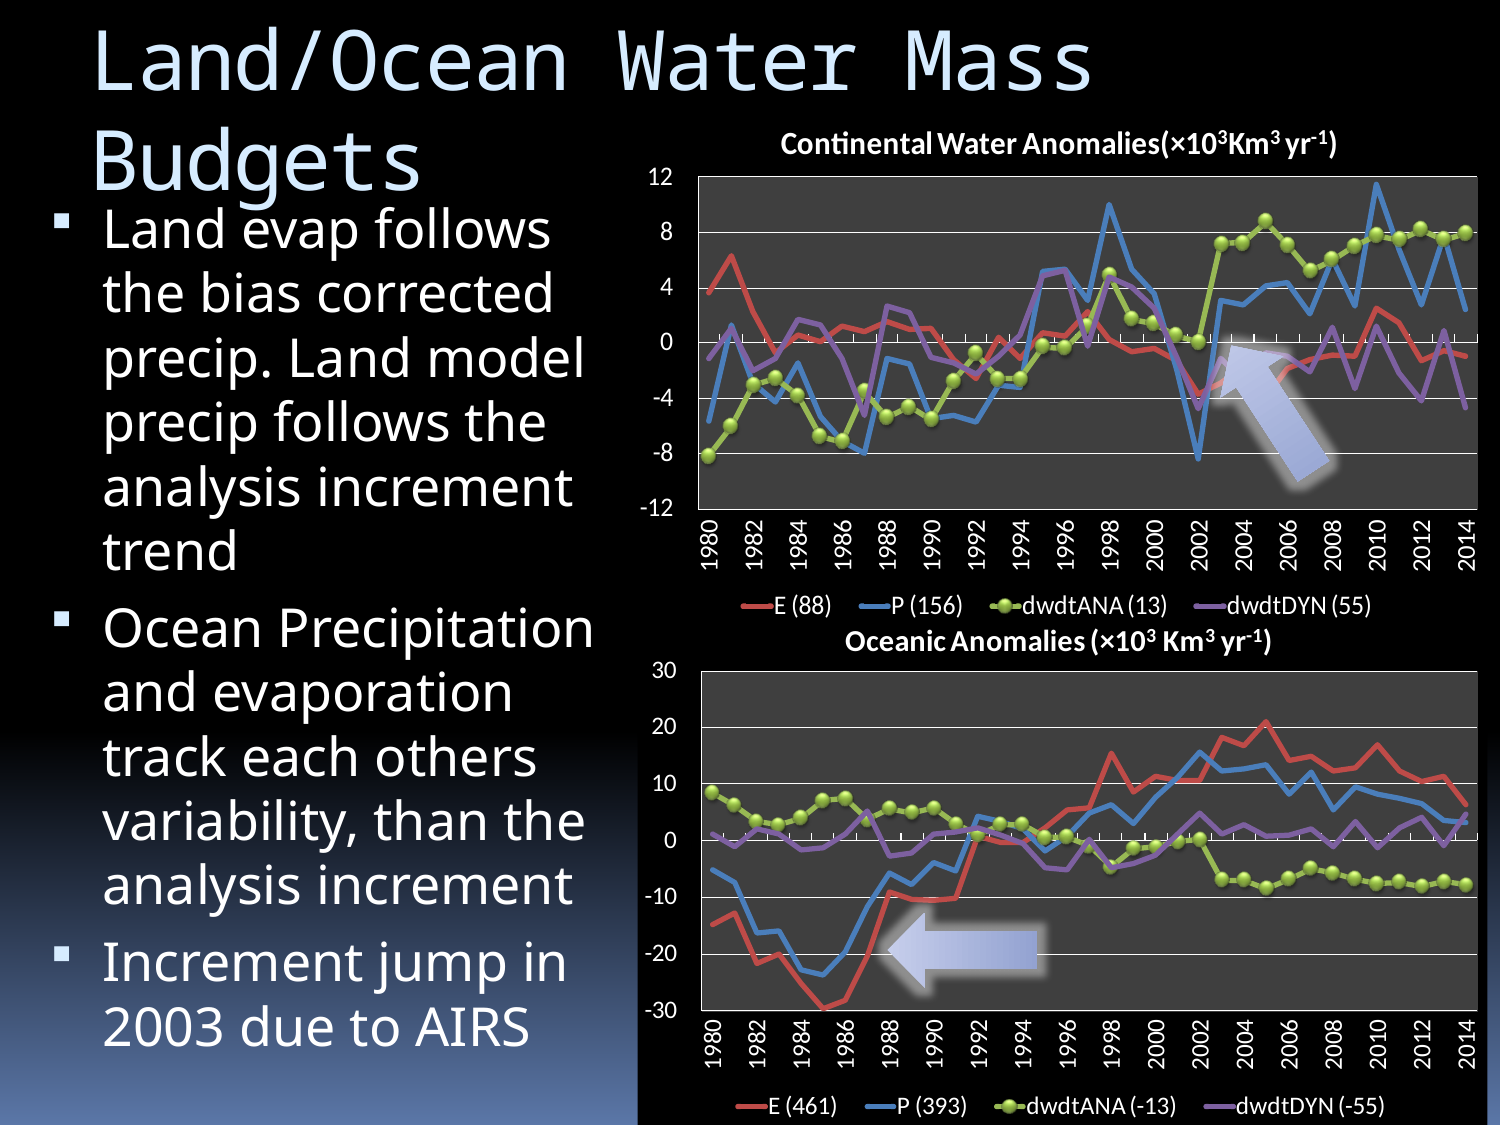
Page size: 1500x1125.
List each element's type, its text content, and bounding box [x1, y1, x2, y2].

picture [637, 619, 1488, 1125]
list Land evap follows the bias corrected precip. Land model precip follows the analysis increment trend Ocean Precipitation and evaporation track each others variability, than the analysis increment Increment jump in 2003 due to AIRS [24, 187, 613, 1100]
title Land/Ocean Water Mass Budgets [75, 0, 1425, 150]
picture [637, 124, 1488, 612]
